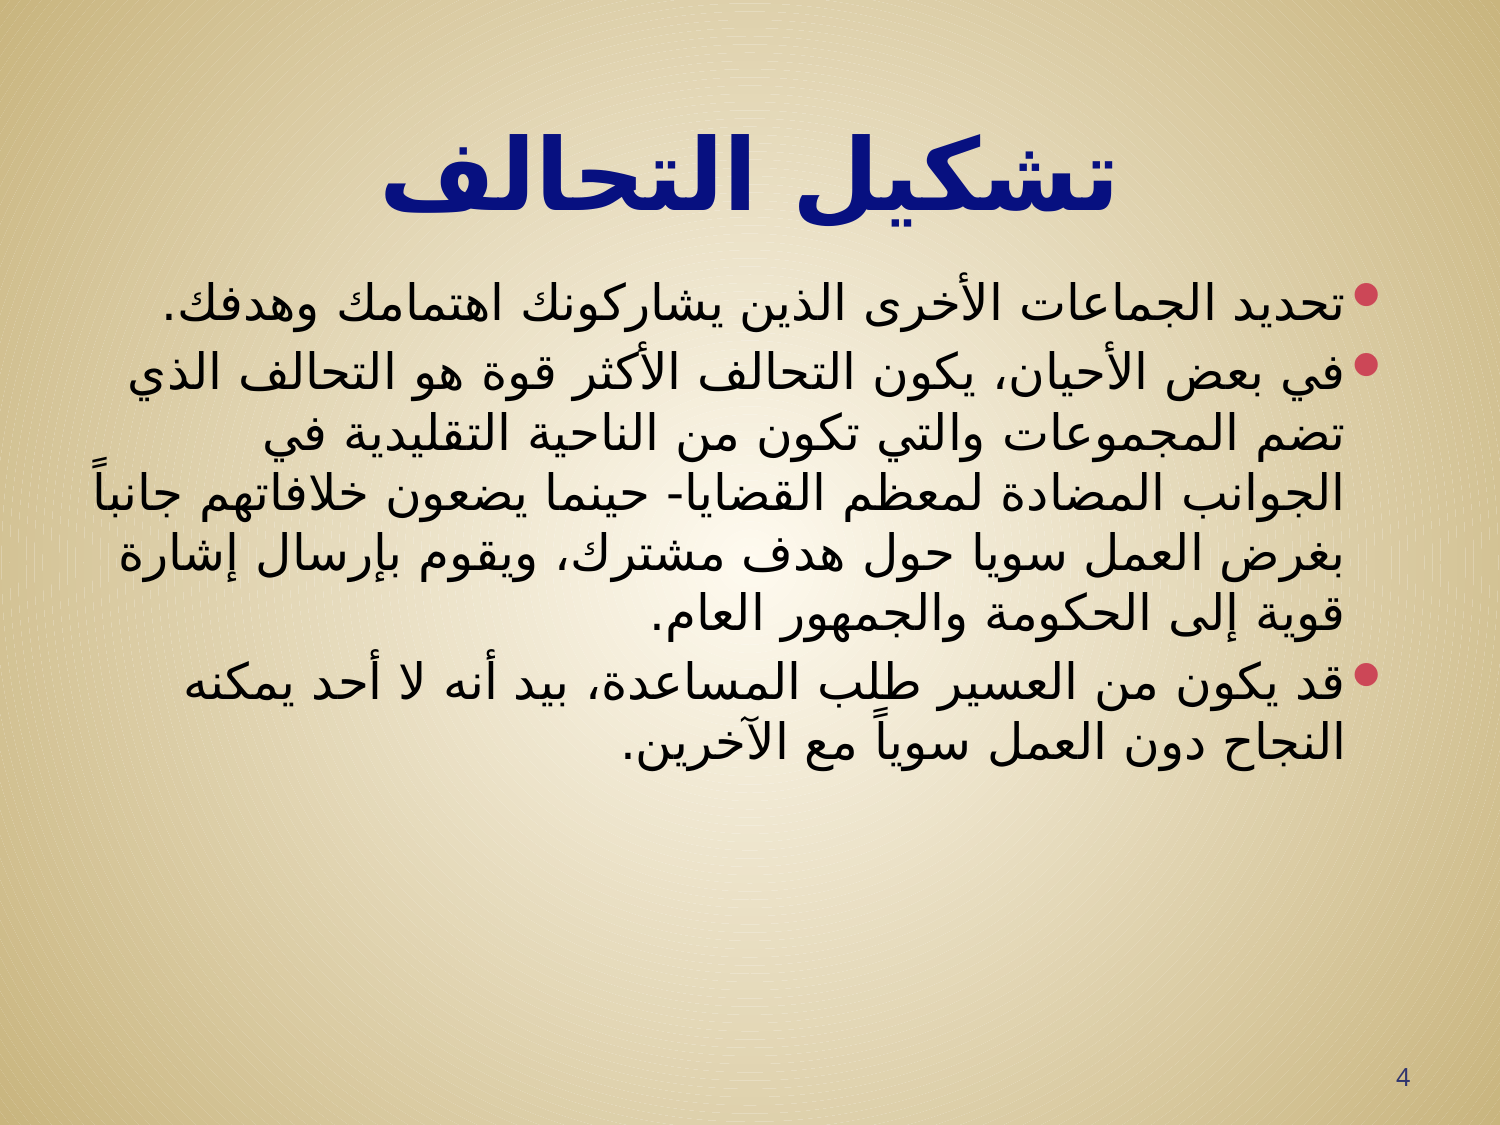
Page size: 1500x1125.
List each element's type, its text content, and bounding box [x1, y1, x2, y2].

title تشكيل التحالف [75, 50, 1425, 238]
slide_number 4 [1074, 1024, 1425, 1103]
list تحديد الجماعات الأخرى الذين يشاركونك اهتمامك وهدفك. في بعض الأحيان، يكون التحالف الأكثر قوة هو التحالف الذي تضم المجموعات والتي تكون من الناحية التقليدية في الجوانب المضادة لمعظم القضايا- حينما يضعون خلافاتهم جانباً بغرض العمل سويا حول هدف مشترك، ويقوم بإرسال إشارة قوية إلى الحكومة والجمهور العام. قد يكون من العسير طلب المساعدة، بيد أنه لا أحد يمكنه النجاح دون العمل سوياً مع الآخرين. [74, 262, 1426, 1006]
